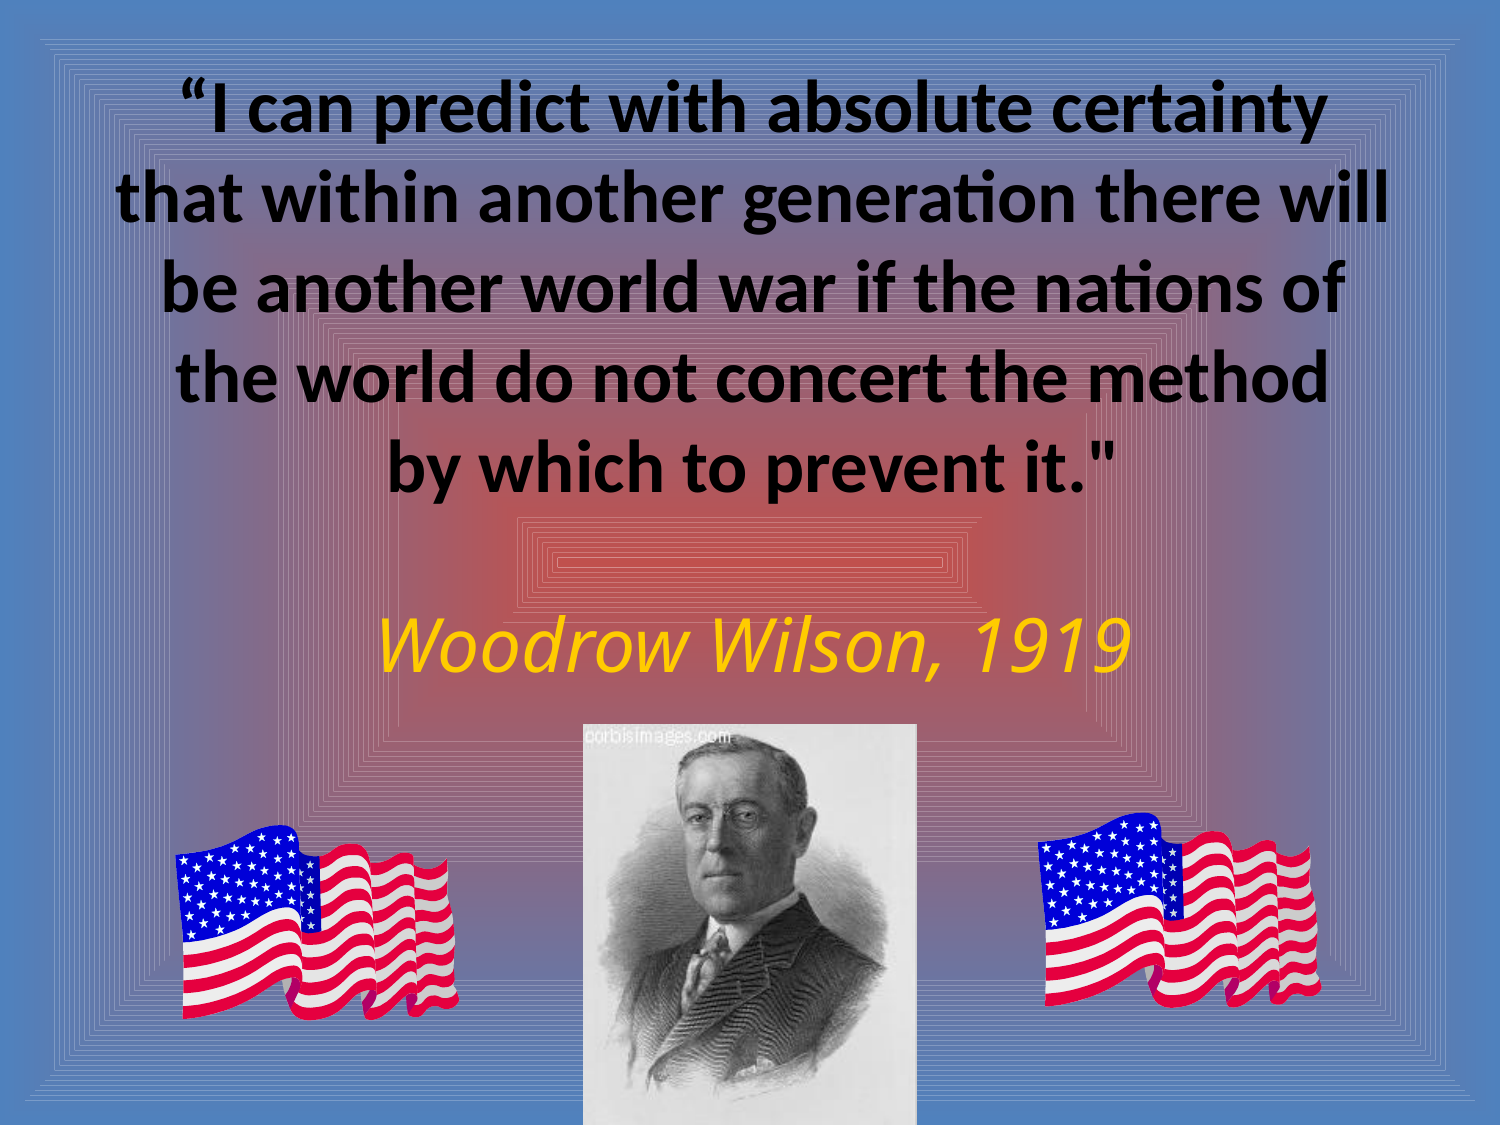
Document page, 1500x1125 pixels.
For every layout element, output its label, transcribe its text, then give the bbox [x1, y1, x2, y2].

picture [583, 724, 917, 1125]
picture [1037, 812, 1322, 1008]
text_box “I can predict with absolute certainty that within another generation there will be another world war if the nations of the world do not concert the method by which to prevent it." Woodrow Wilson, 1919 [24, 49, 1500, 695]
picture [174, 824, 460, 1021]
